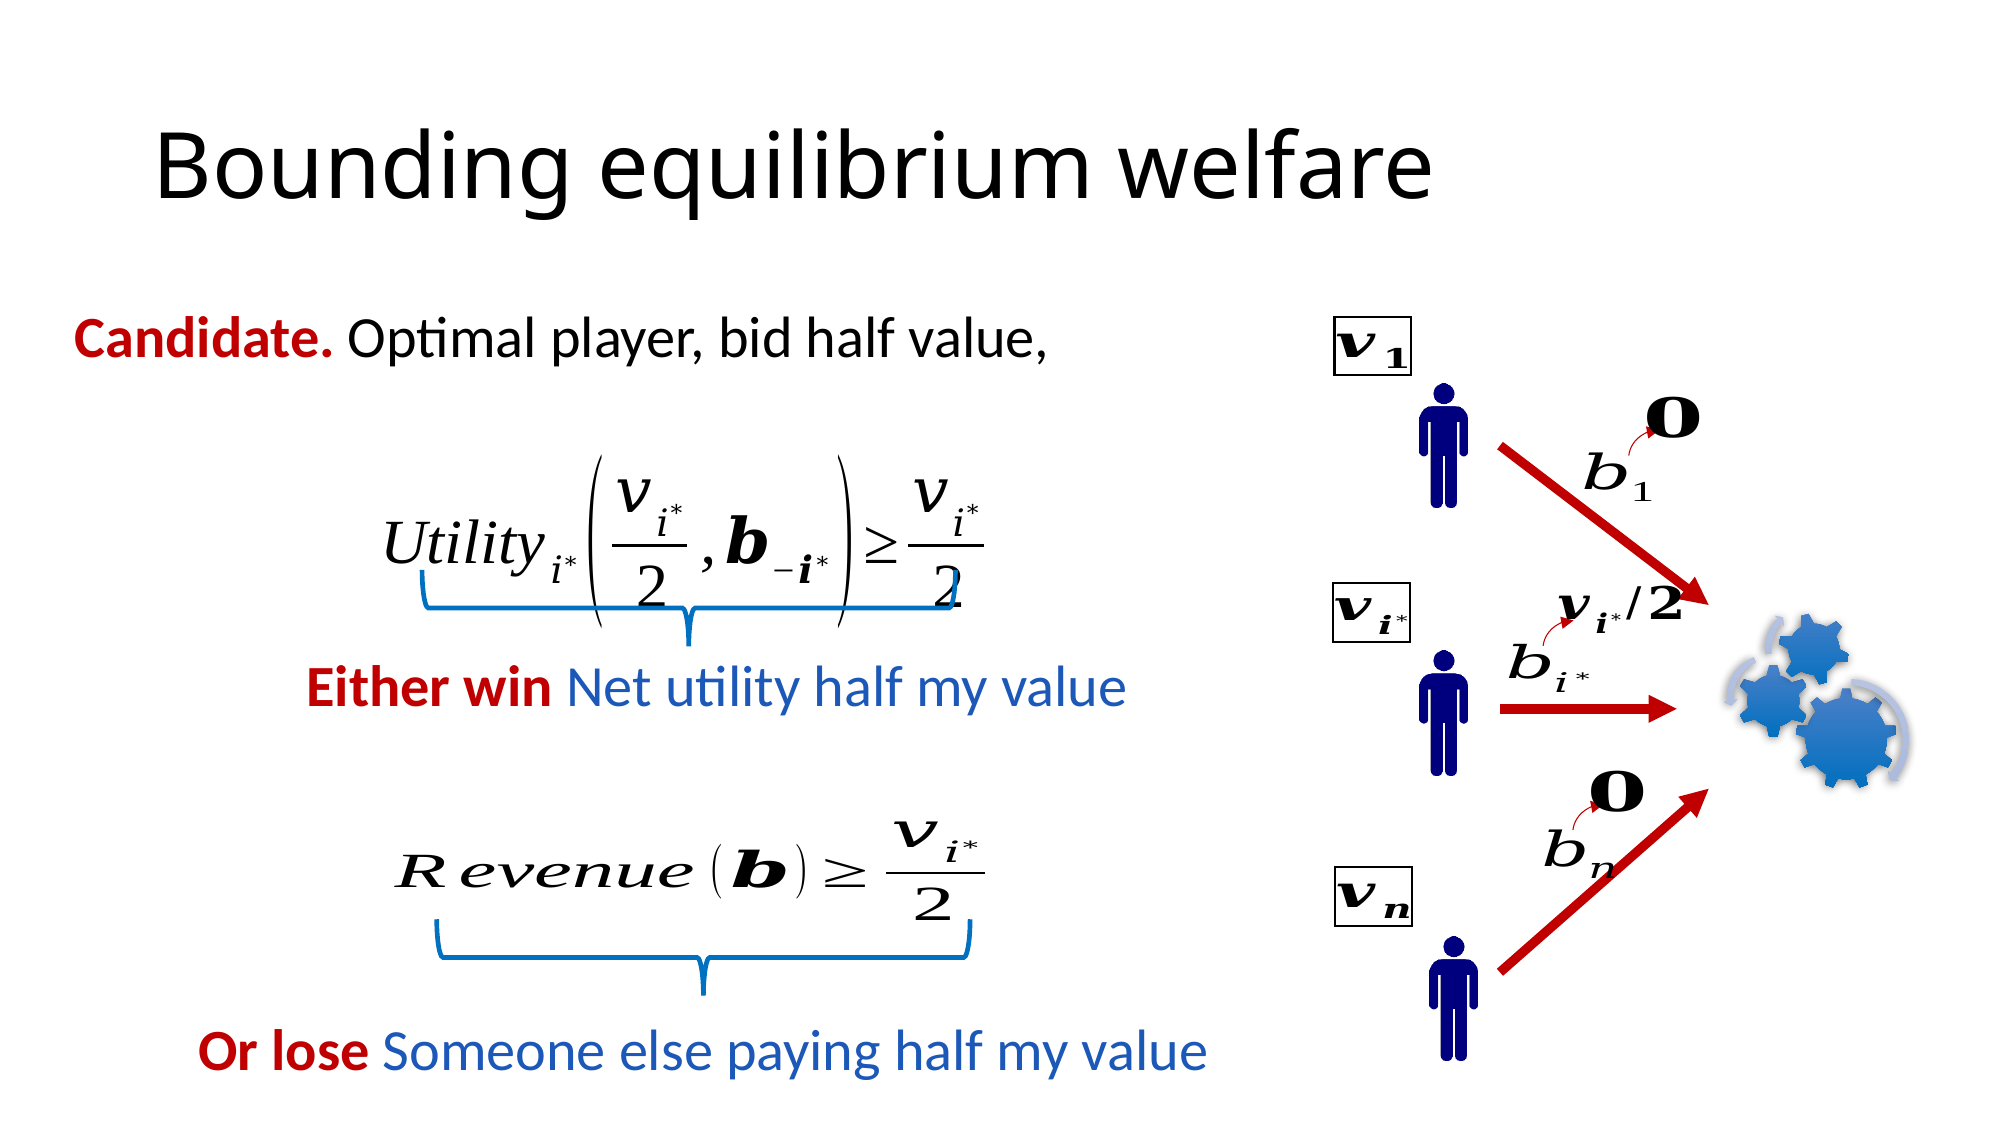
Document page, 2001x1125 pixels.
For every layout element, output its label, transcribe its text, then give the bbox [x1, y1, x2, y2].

picture [1419, 383, 1468, 508]
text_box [1499, 788, 1709, 973]
picture [1419, 650, 1468, 776]
text_box [421, 569, 956, 647]
title Bounding equilibrium welfare [137, 59, 1863, 278]
text_box [436, 919, 971, 996]
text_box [1708, 604, 1901, 790]
text_box [1542, 616, 1574, 649]
text_box [1631, 426, 1660, 445]
picture [1428, 936, 1478, 1061]
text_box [1499, 445, 1709, 605]
